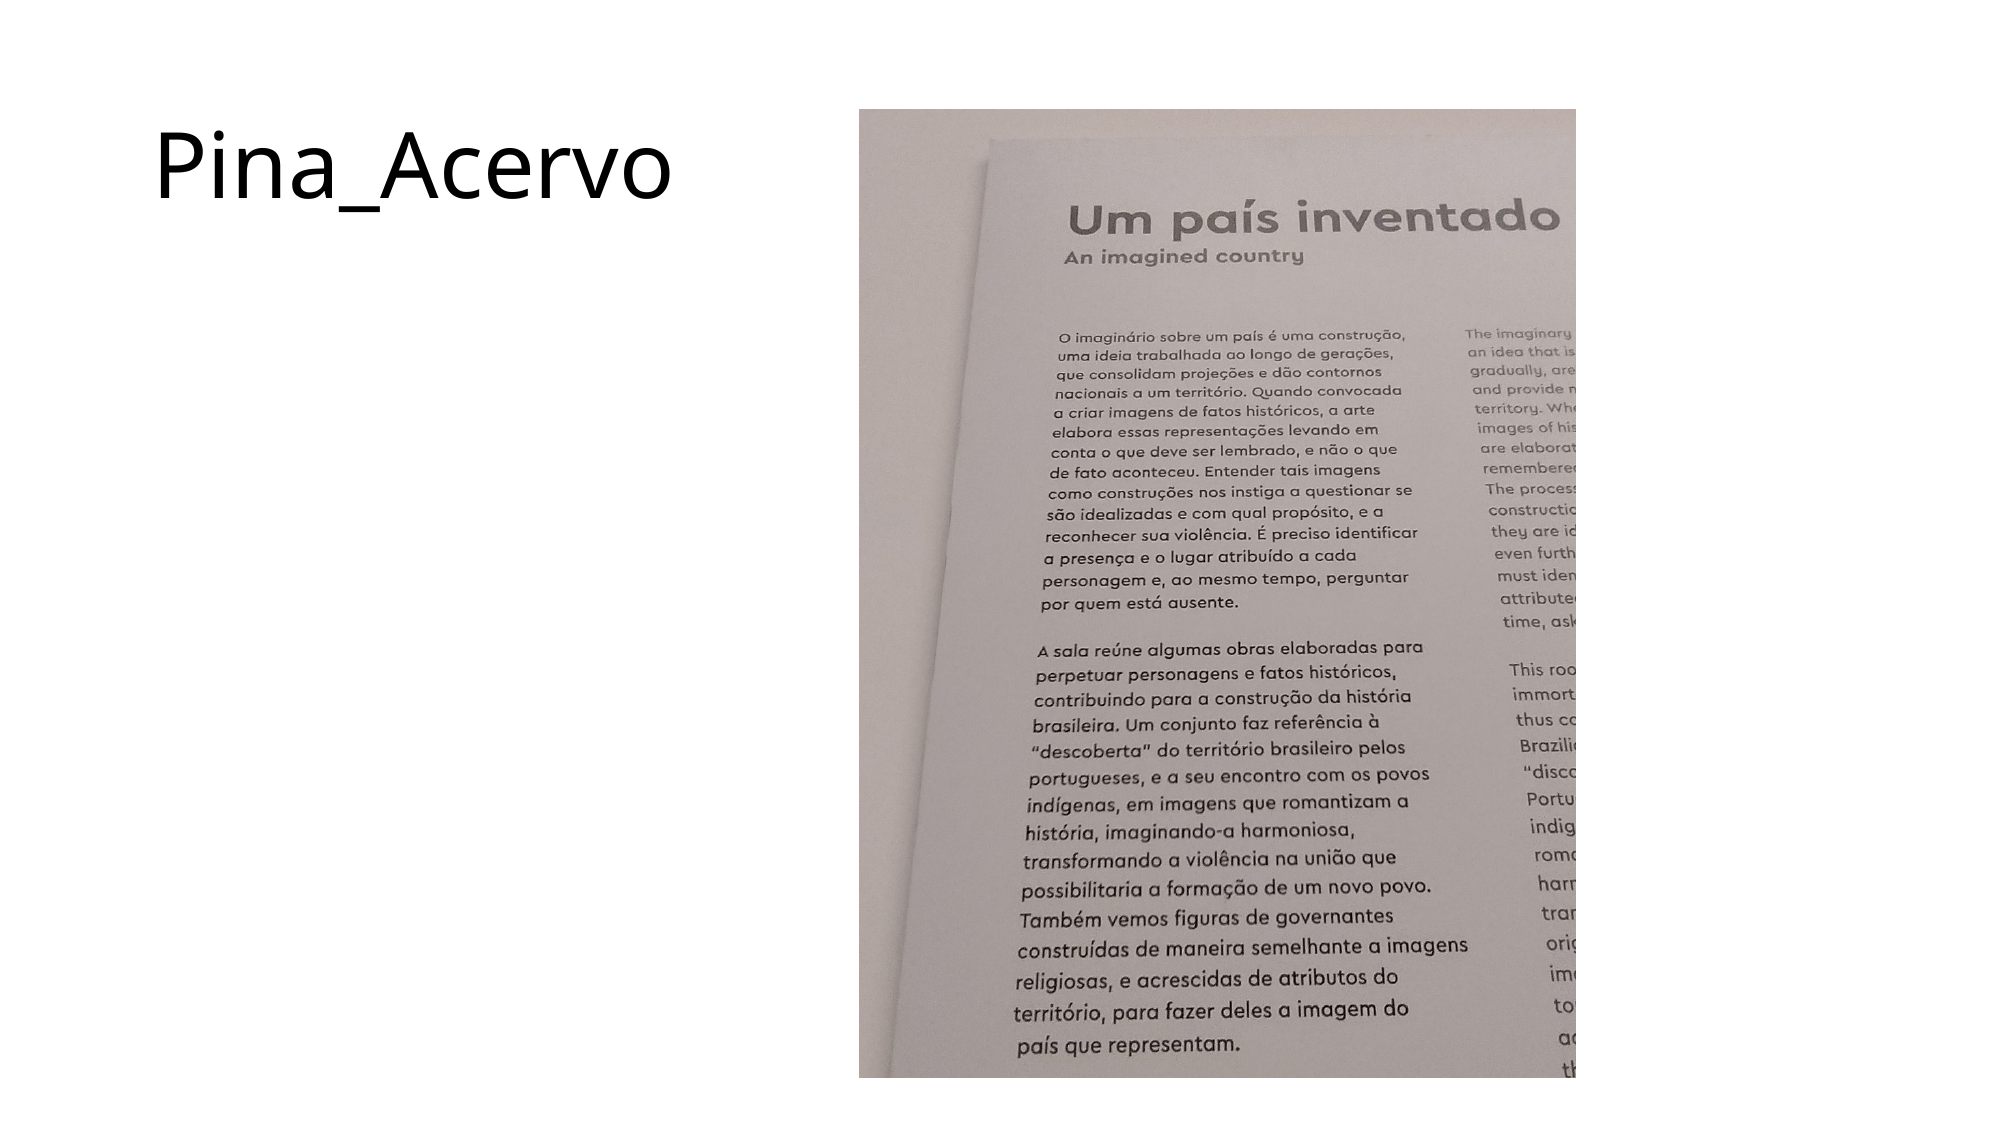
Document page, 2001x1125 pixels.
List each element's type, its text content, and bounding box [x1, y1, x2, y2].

title Pina_Acervo [137, 59, 1863, 278]
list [859, 109, 1576, 1078]
